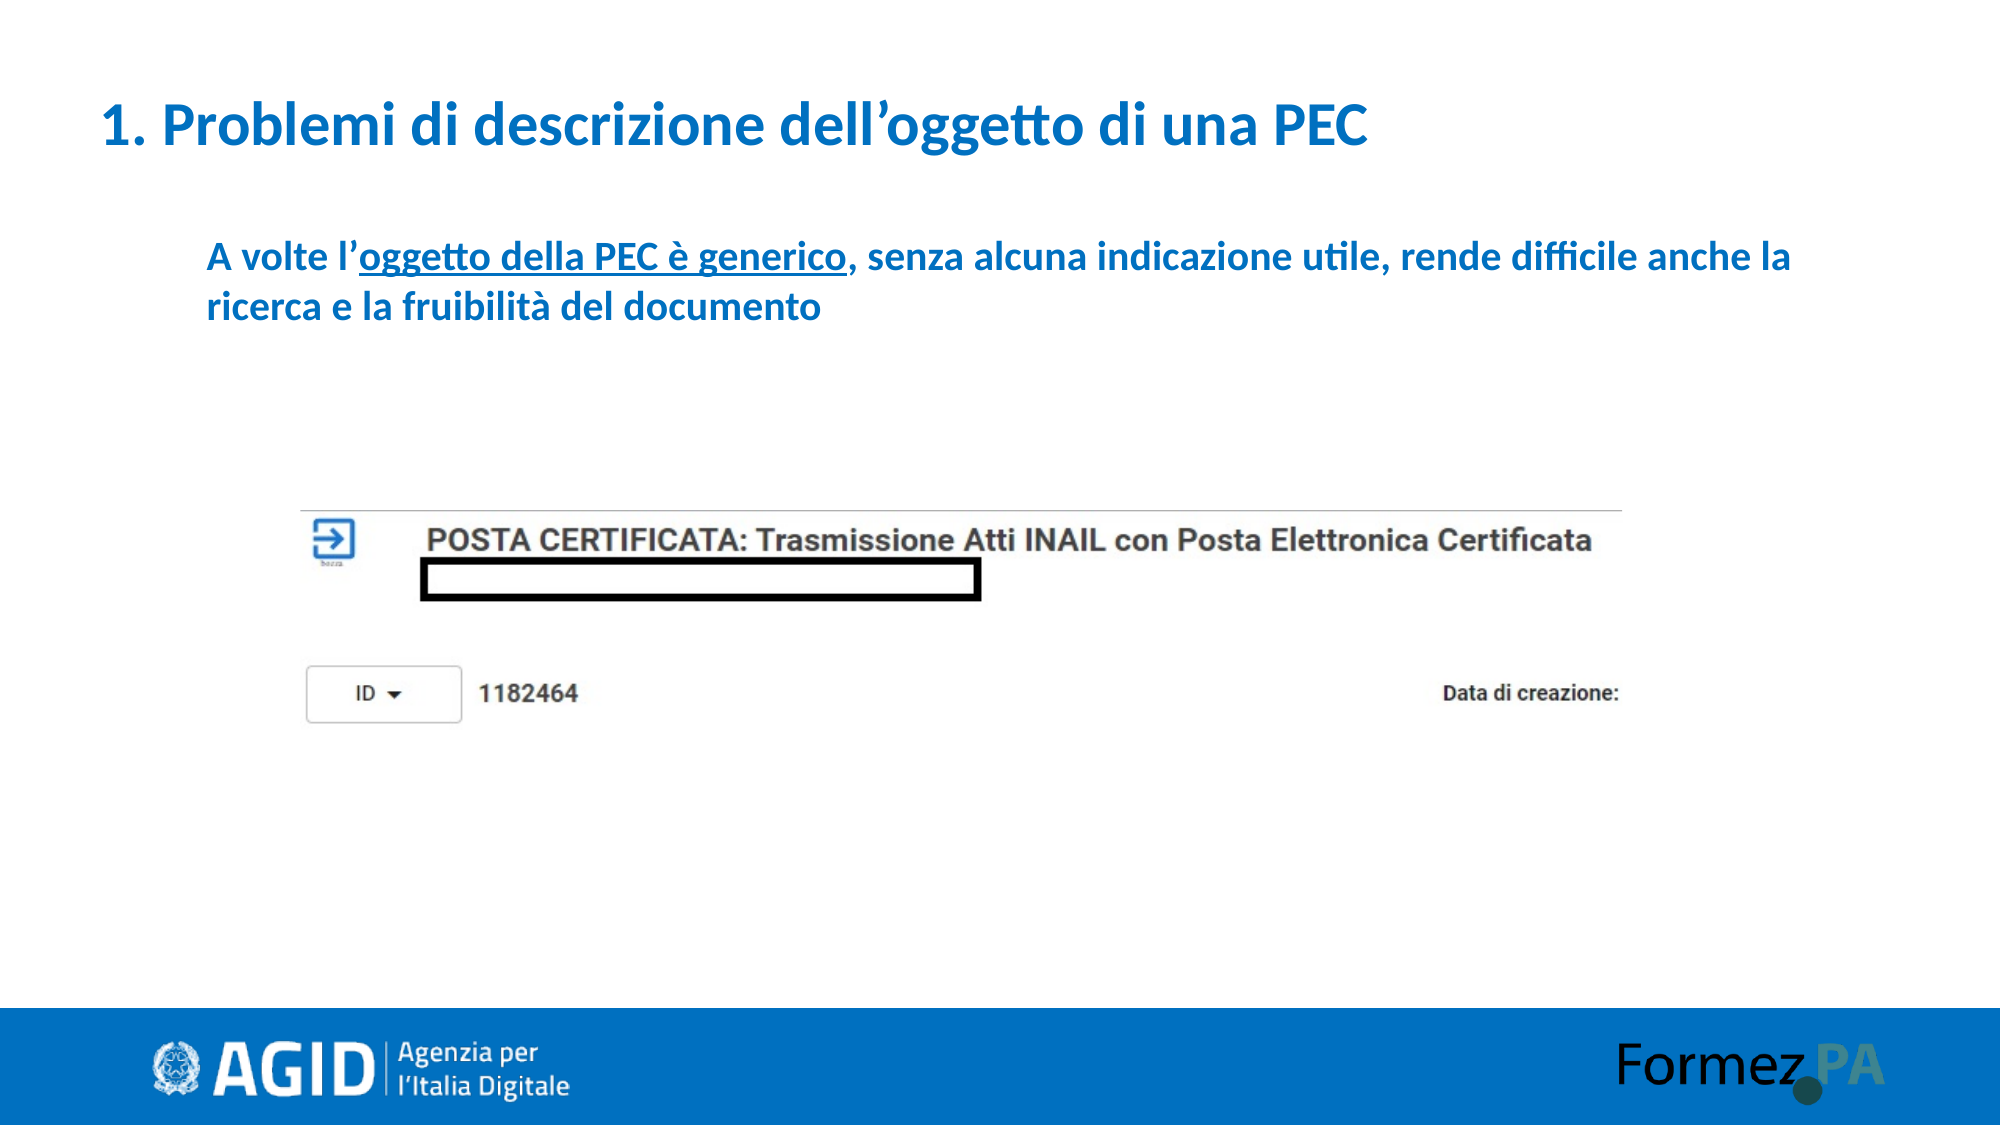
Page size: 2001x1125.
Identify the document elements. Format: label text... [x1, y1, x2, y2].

text_box [0, 1008, 2000, 1125]
picture [300, 510, 1623, 742]
text_box 1. Problemi di descrizione dell’oggetto di una PEC [85, 75, 1905, 166]
picture [152, 1030, 570, 1120]
picture [1614, 1038, 1890, 1108]
text_box A volte l’oggetto della PEC è generico, senza alcuna indicazione utile, rende difficile anche la ricerca e la fruibilità del documento [116, 171, 1884, 737]
